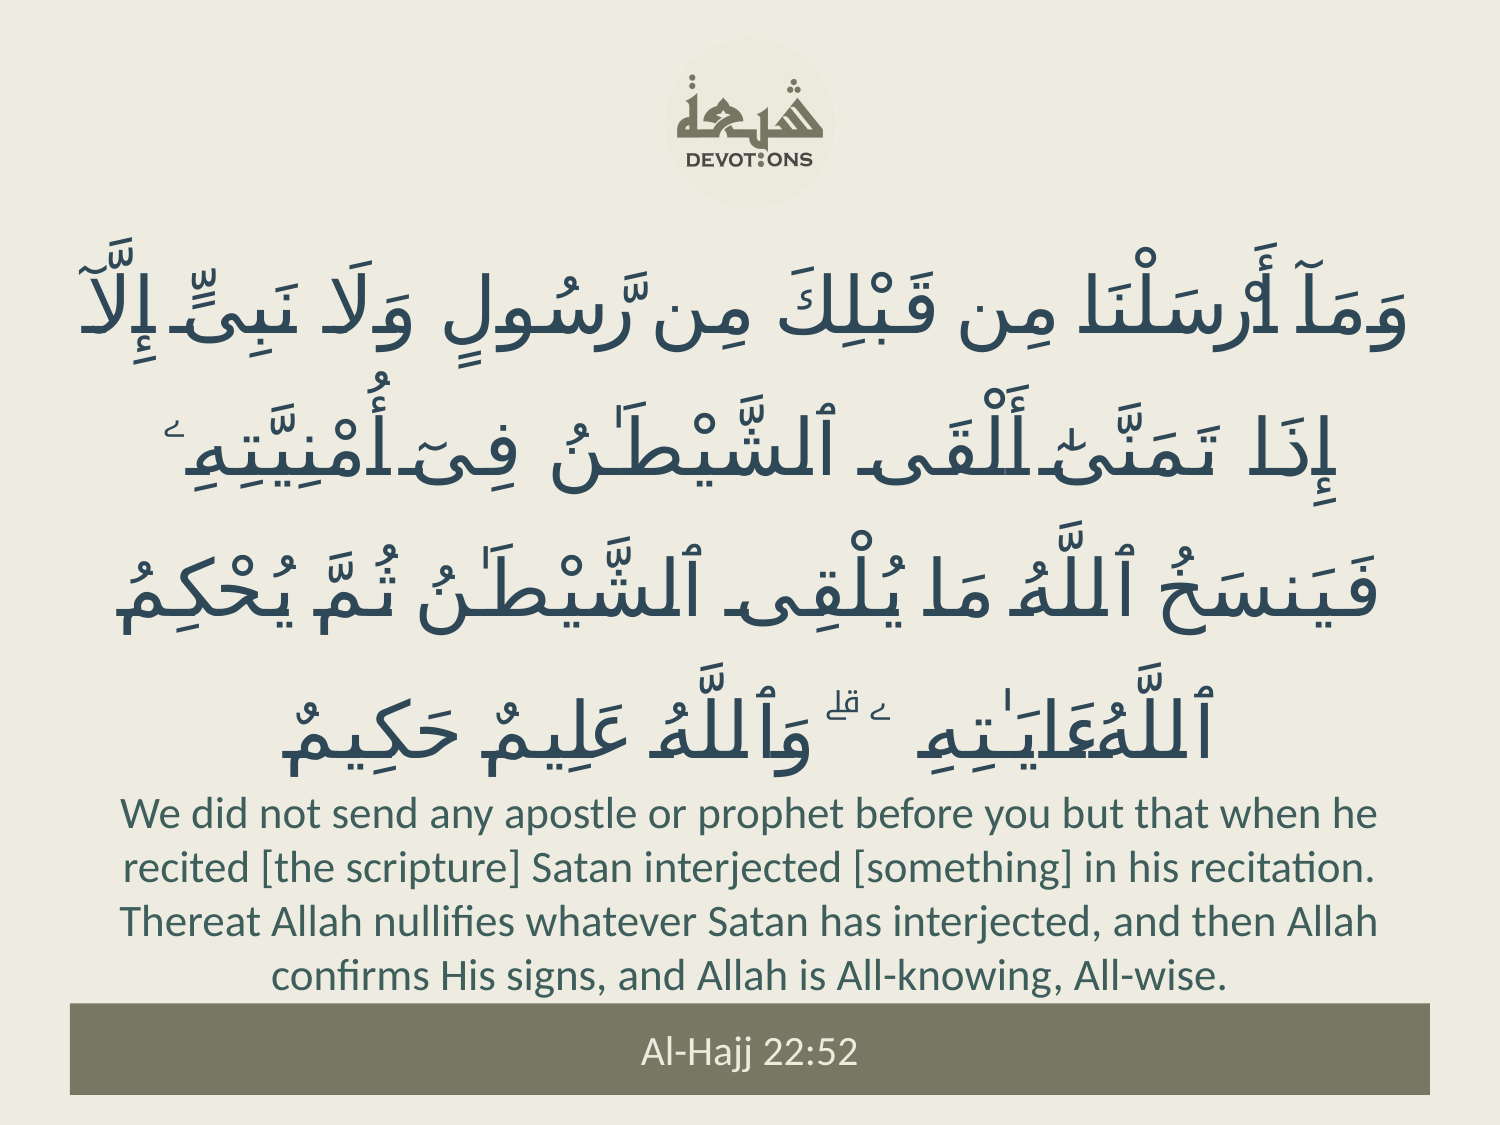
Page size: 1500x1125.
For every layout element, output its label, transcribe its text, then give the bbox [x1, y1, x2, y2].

list وَمَآ أَرْسَلْنَا مِن قَبْلِكَ مِن رَّسُولٍ وَلَا نَبِىٍّ إِلَّآ إِذَا تَمَنَّىٰٓ أَلْقَى ٱلشَّيْطَـٰنُ فِىٓ أُمْنِيَّتِهِۦ فَيَنسَخُ ٱللَّهُ مَا يُلْقِى ٱلشَّيْطَـٰنُ ثُمَّ يُحْكِمُ ٱللَّهُ ءَايَـٰتِهِۦ ۗ وَٱللَّهُ عَلِيمٌ حَكِيمٌ We did not send any apostle or prophet before you but that when he recited [the scripture] Satan interjected [something] in his recitation. Thereat Allah nullifies whatever Satan has interjected, and then Allah confirms His signs, and Allah is All-knowing, All-wise. [69, 203, 1430, 1003]
list Al-Hajj 22:52 [69, 1003, 1430, 1095]
picture [656, 29, 844, 203]
